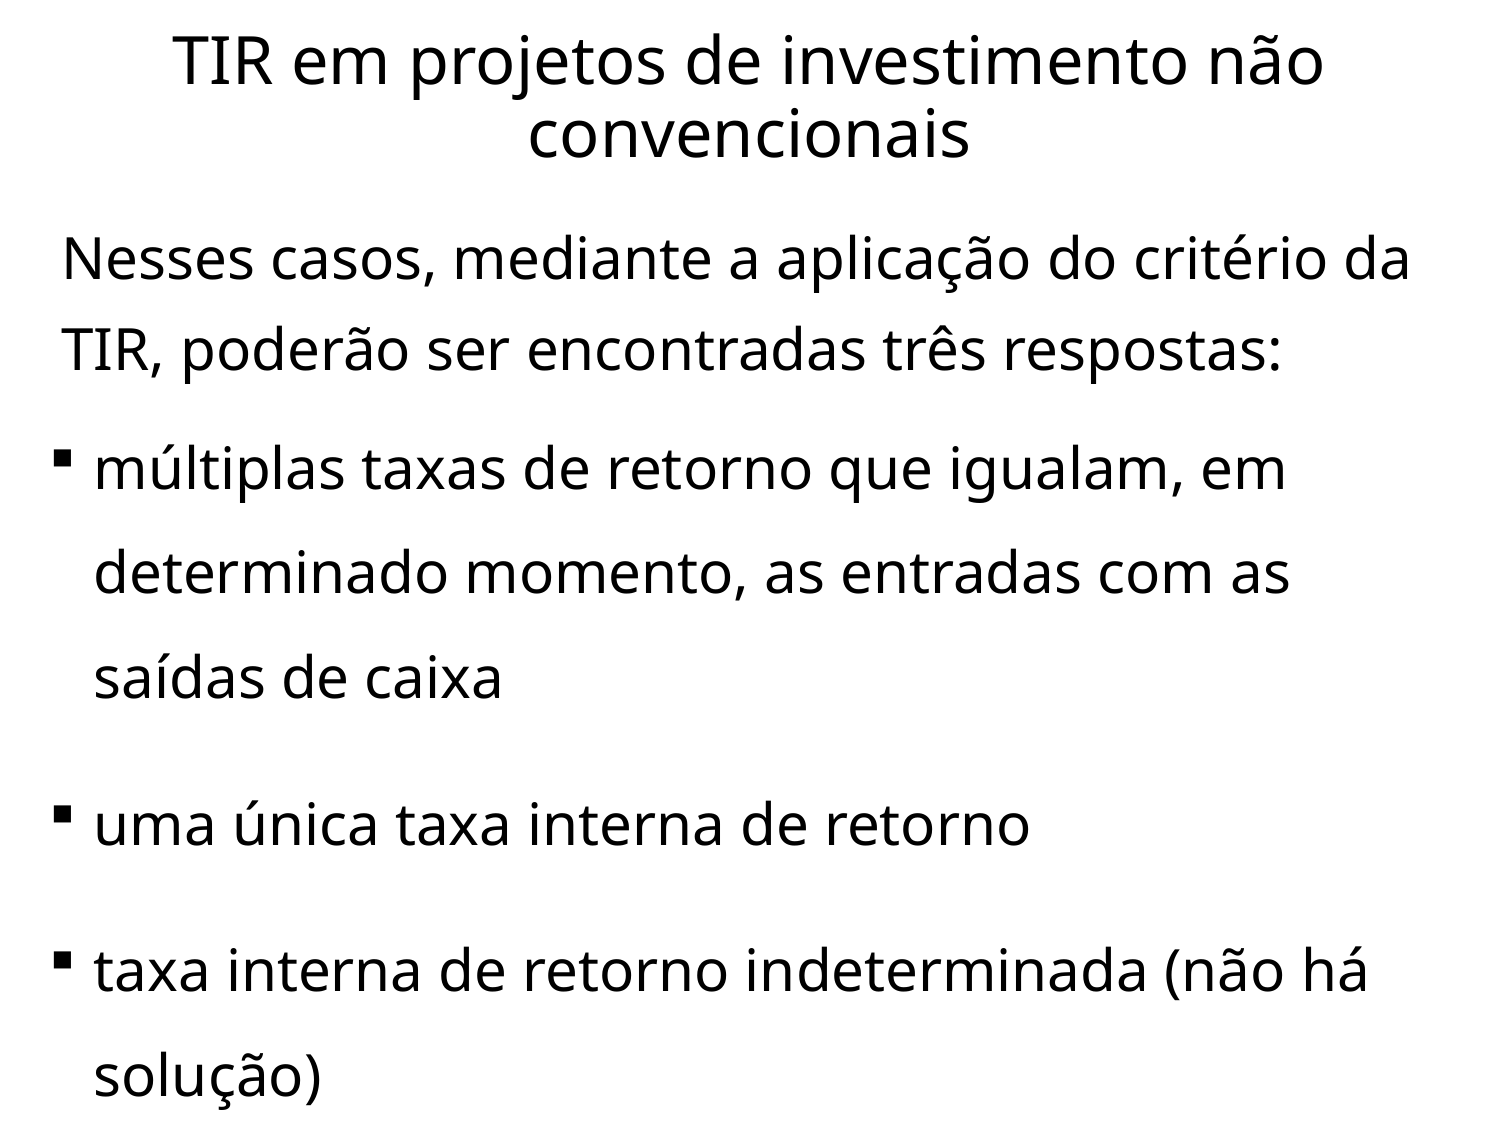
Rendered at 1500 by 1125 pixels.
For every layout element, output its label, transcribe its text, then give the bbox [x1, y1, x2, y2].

text_box Nesses casos, mediante a aplicação do critério da TIR, poderão ser encontradas três respostas: [46, 192, 1454, 390]
title TIR em projetos de investimento não convencionais [46, 52, 1454, 147]
text_box múltiplas taxas de retorno que igualam, em determinado momento, as entradas com as saídas de caixa uma única taxa interna de retorno taxa interna de retorno indeterminada (não há solução) [34, 388, 1472, 1116]
